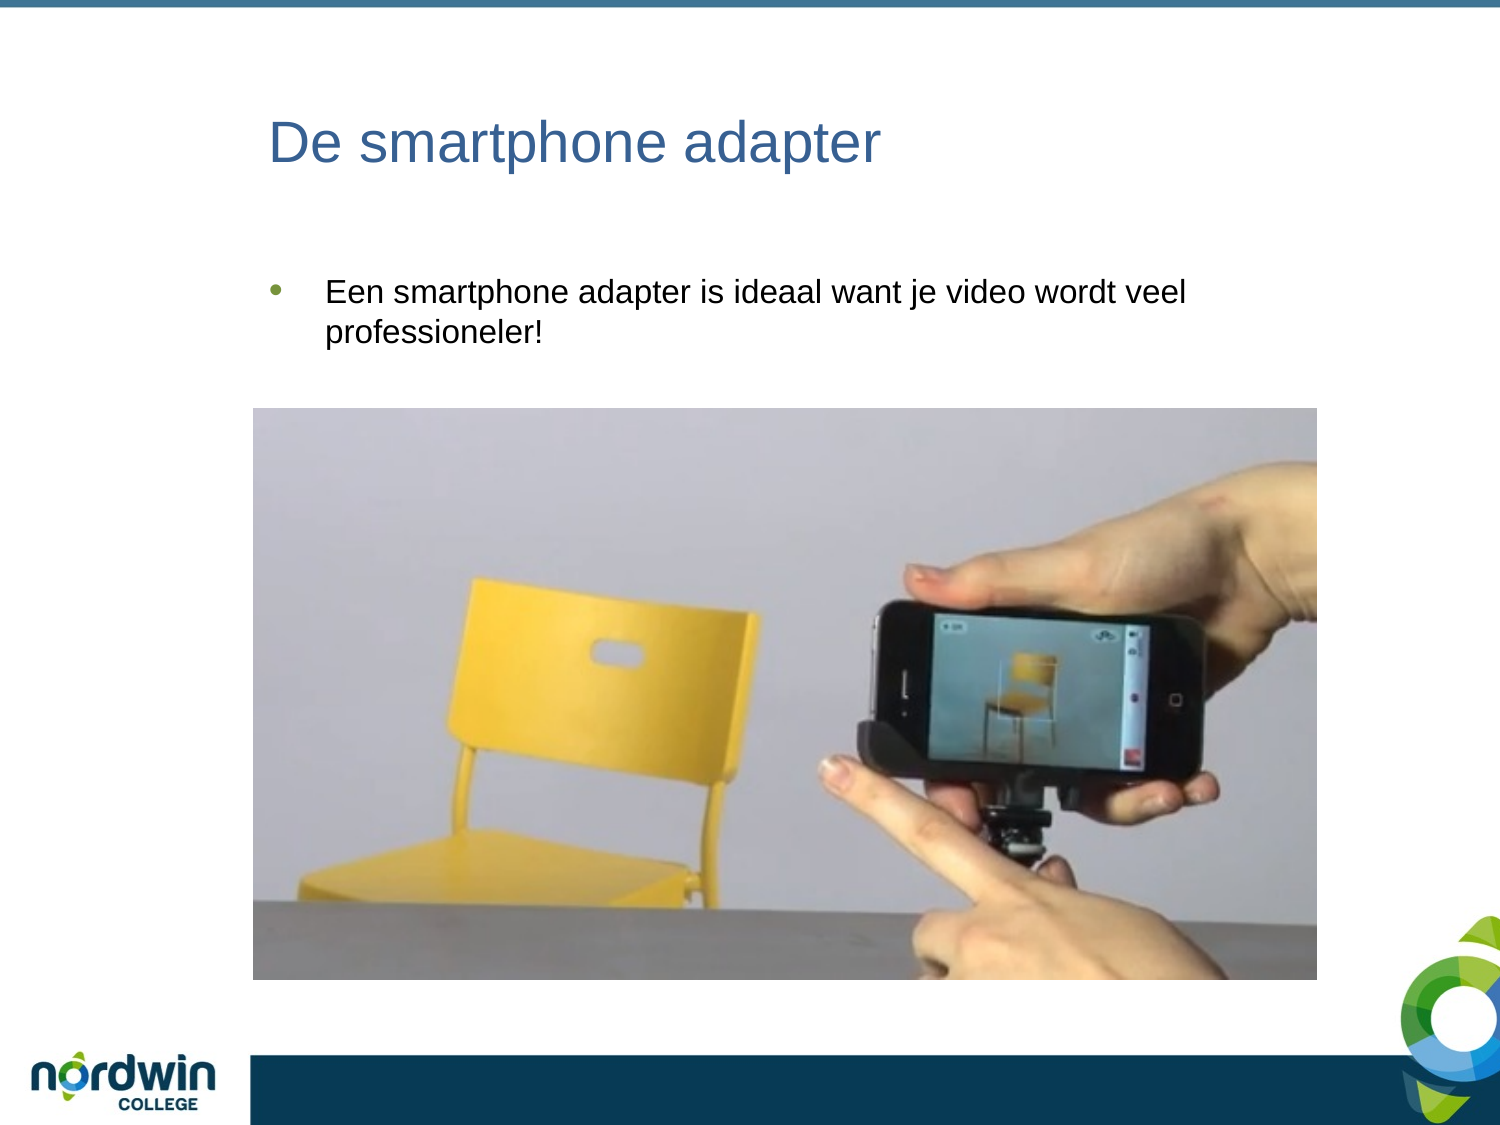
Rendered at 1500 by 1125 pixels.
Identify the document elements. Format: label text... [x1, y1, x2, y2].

picture [0, 0, 1500, 1125]
title De smartphone adapter [253, 45, 1433, 233]
list Een smartphone adapter is ideaal want je video wordt veel professioneler! [253, 262, 1425, 398]
